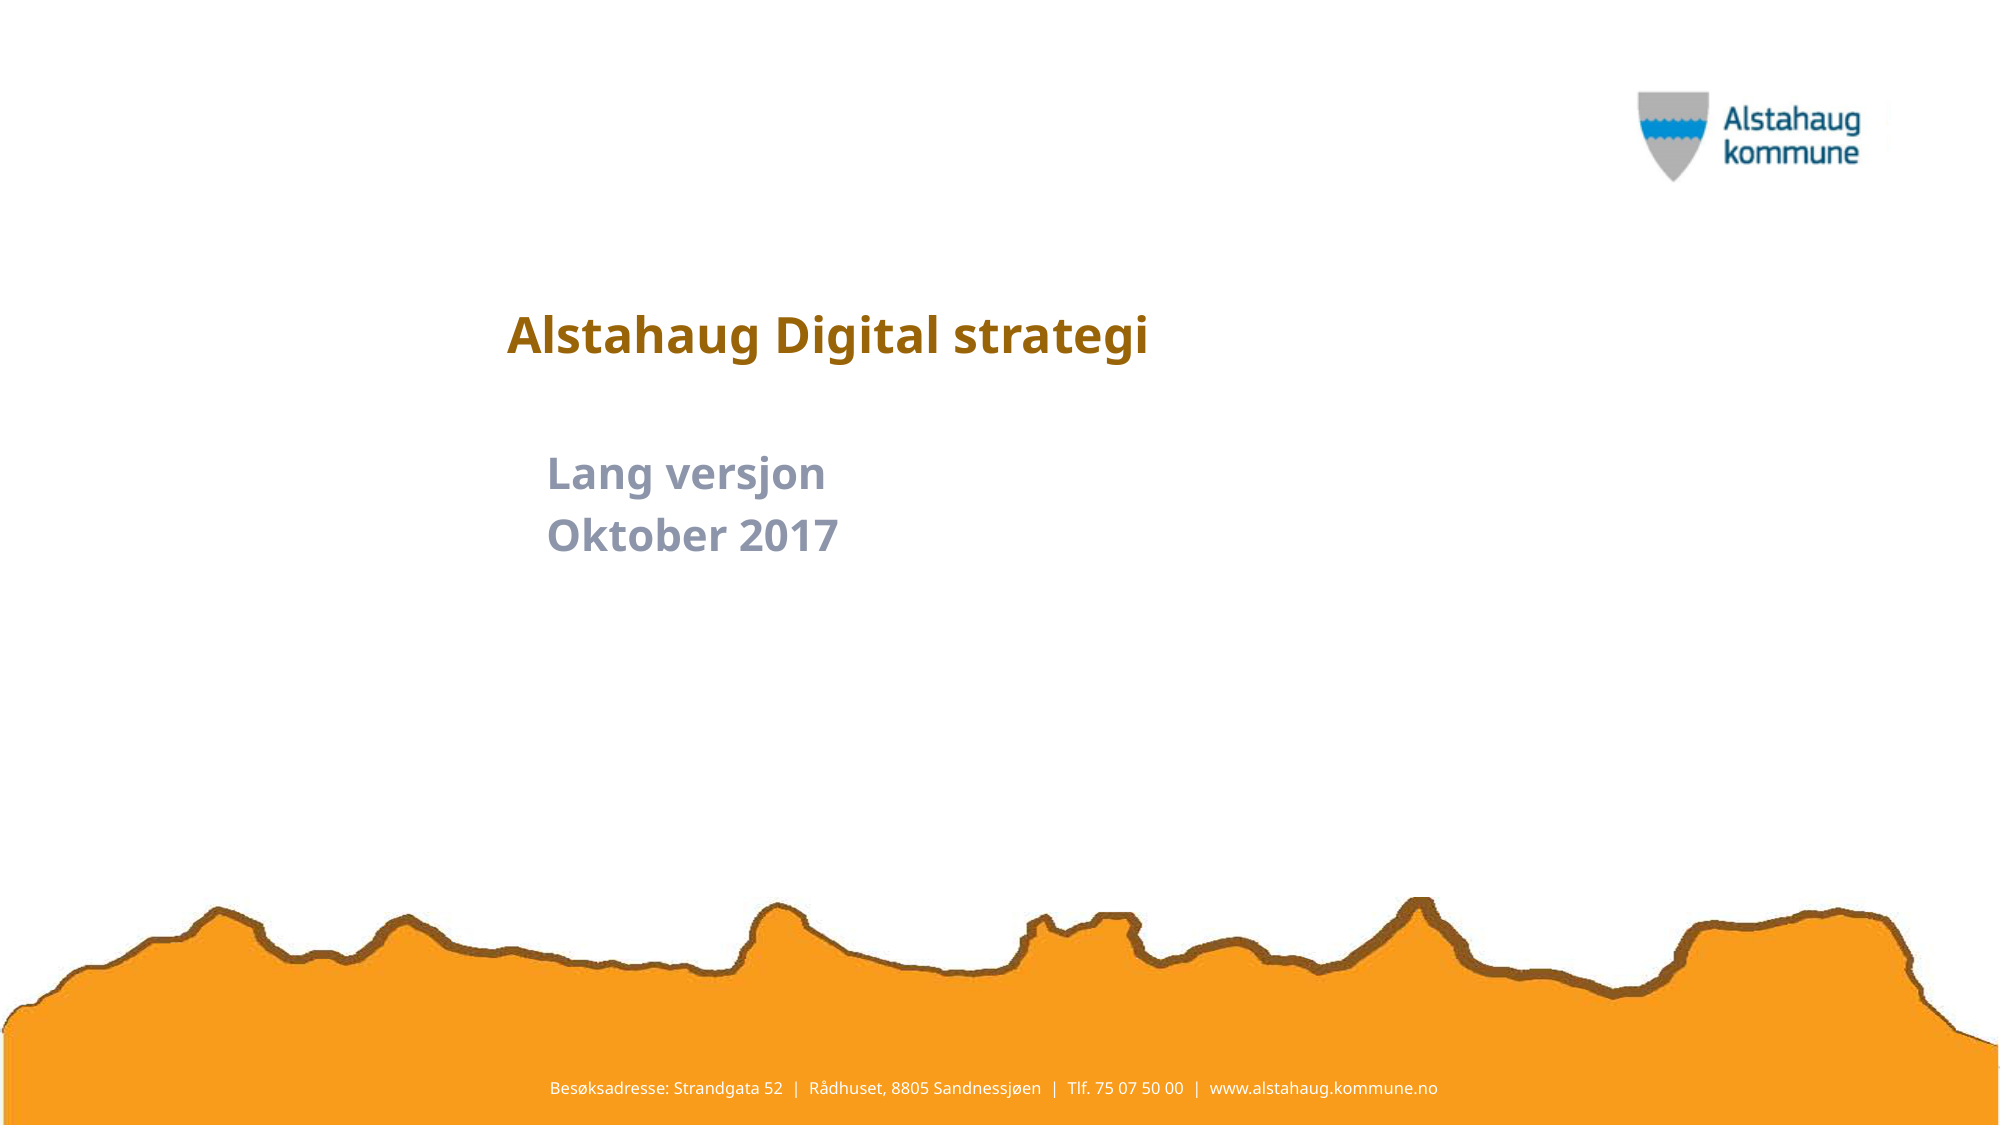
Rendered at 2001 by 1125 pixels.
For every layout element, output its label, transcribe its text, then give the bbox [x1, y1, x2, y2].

title Alstahaug Digital strategi [492, 243, 1449, 425]
subtitle Lang versjon Oktober 2017 [531, 438, 1319, 655]
text_box Besøksadresse: Strandgata 52 | Rådhuset, 8805 Sandnessjøen | Tlf. 75 07 50 00 | www.alstahaug.kommune.no [480, 1070, 1508, 1105]
picture [0, 0, 2001, 1125]
